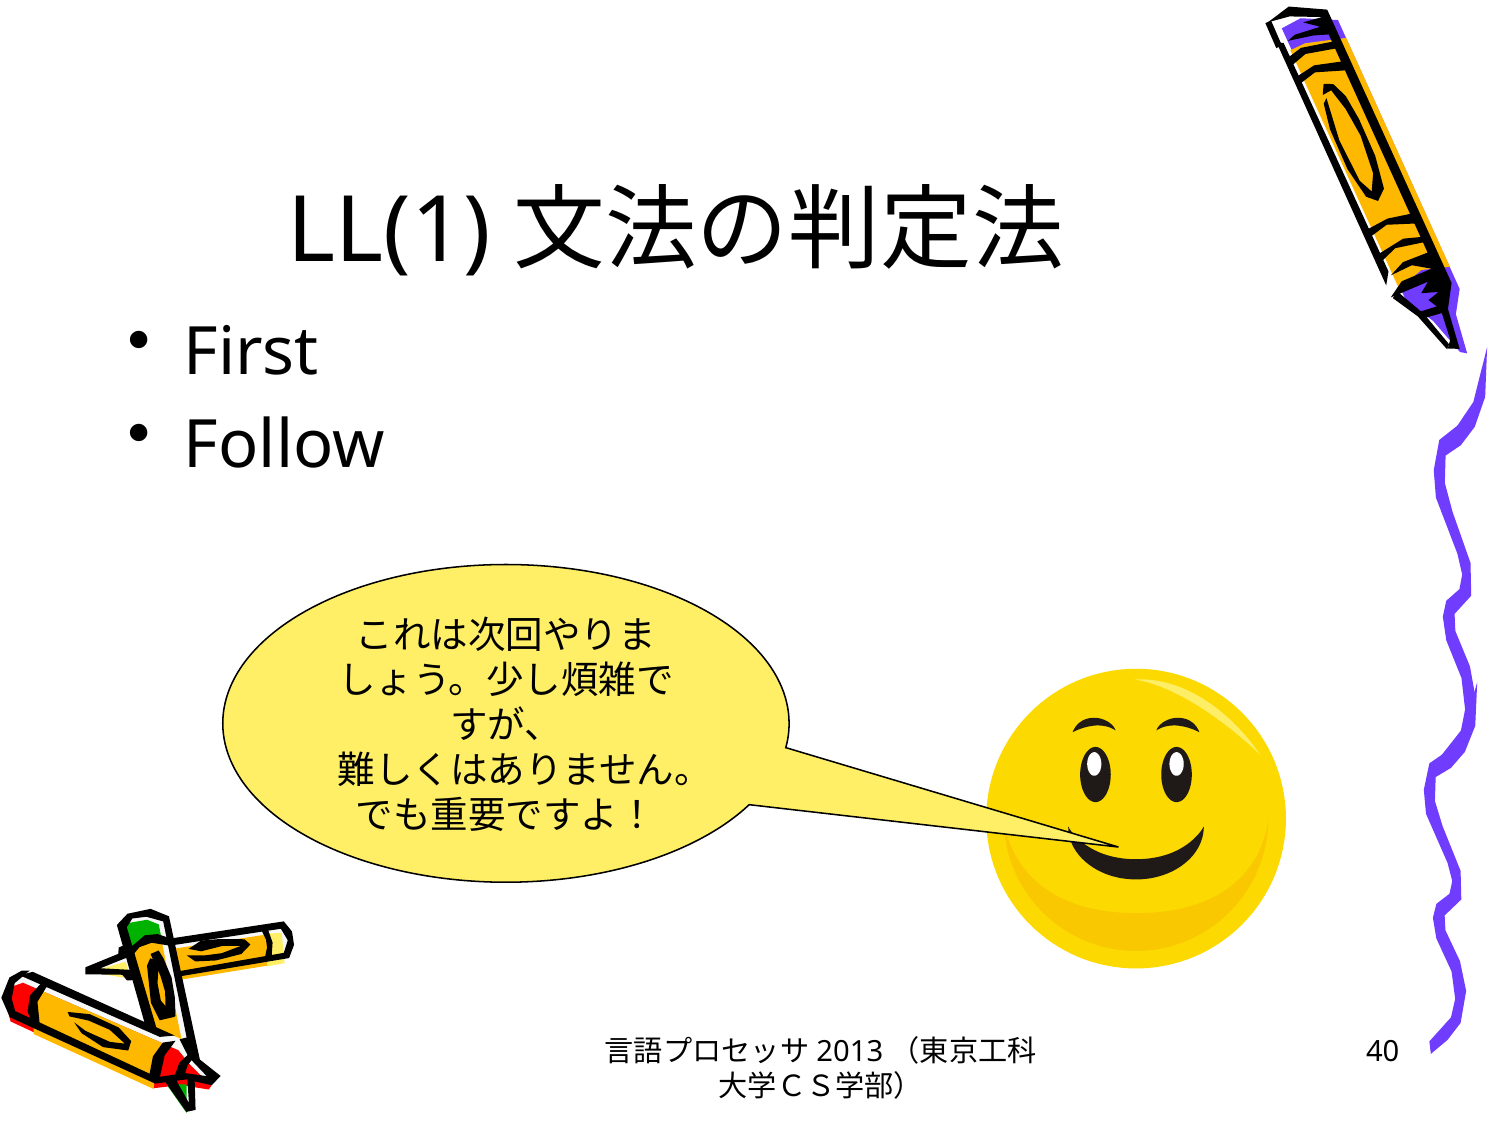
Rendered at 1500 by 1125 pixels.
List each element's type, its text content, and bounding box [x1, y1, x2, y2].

slide_number 40 [1101, 1024, 1415, 1101]
text_box これは次回やりましょう。少し煩雑ですが、 難しくはありません。 でも重要ですよ！ [222, 564, 980, 883]
title LL(1)文法の判定法 [112, 24, 1240, 288]
picture [985, 668, 1287, 969]
list First Follow [112, 299, 1376, 901]
footer 言語プロセッサ2013（東京工科大学ＣＳ学部） [583, 1024, 1059, 1101]
